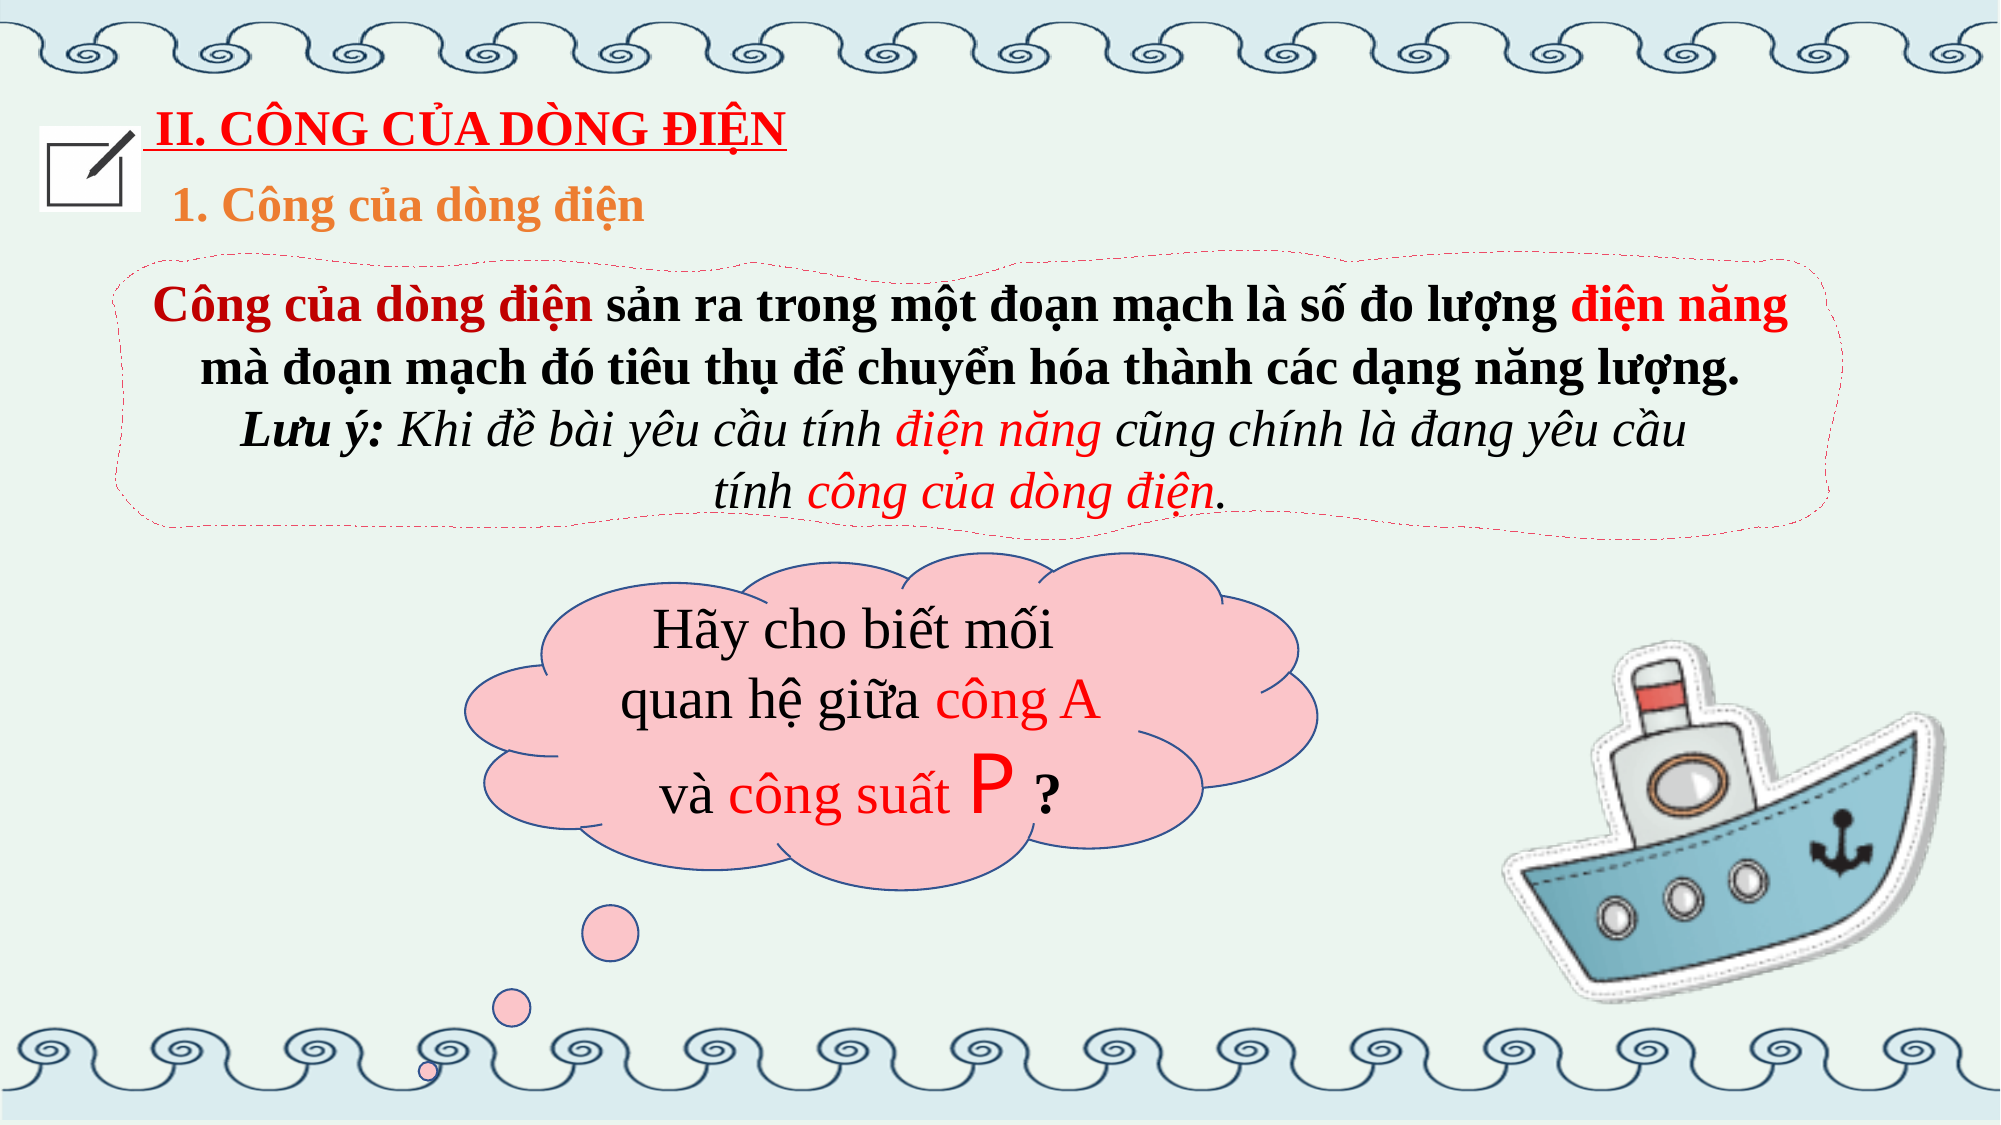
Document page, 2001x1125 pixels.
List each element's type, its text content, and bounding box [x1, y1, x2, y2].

text_box Hãy cho biết mối quan hệ giữa công A và công suất P ? [581, 904, 640, 963]
text_box II. CÔNG CỦA DÒNG ĐIỆN [128, 88, 803, 163]
picture [3, 515, 2001, 1125]
text_box Hãy cho biết mối quan hệ giữa công A và công suất P ? [491, 988, 532, 1028]
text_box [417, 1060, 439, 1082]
text_box Công của dòng điện sản ra trong một đoạn mạch là số đo lượng điện năng mà đoạn mạch đó tiêu thụ để chuyển hóa thành các dạng năng lượng. Lưu ý: Khi đề bài yêu cầu tính điện năng cũng chính là đang yêu cầu tính công của dòng điện. [112, 250, 1843, 540]
text_box Hãy cho biết mối quan hệ giữa công A và công suất P ? [464, 552, 1319, 892]
picture [39, 126, 141, 212]
picture [0, 0, 2000, 90]
text_box 1. Công của dòng điện [157, 163, 661, 239]
